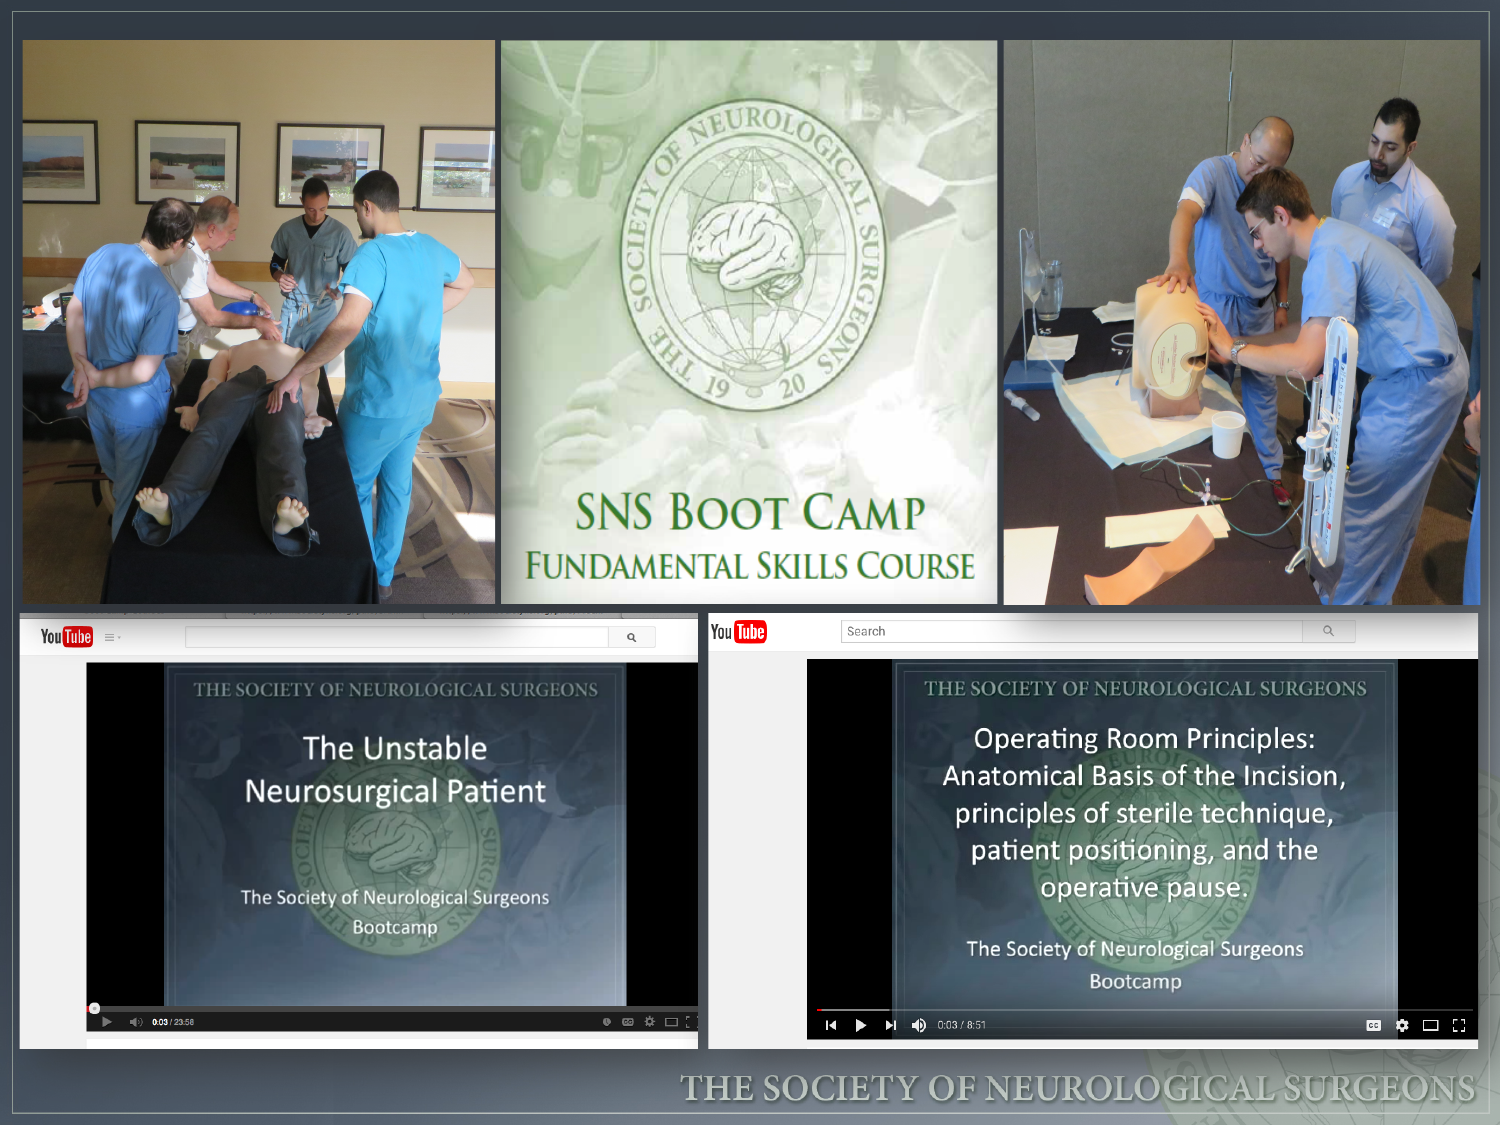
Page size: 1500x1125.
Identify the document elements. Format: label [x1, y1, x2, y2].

picture [0, 0, 1500, 1125]
text_box [19, 613, 1479, 1049]
